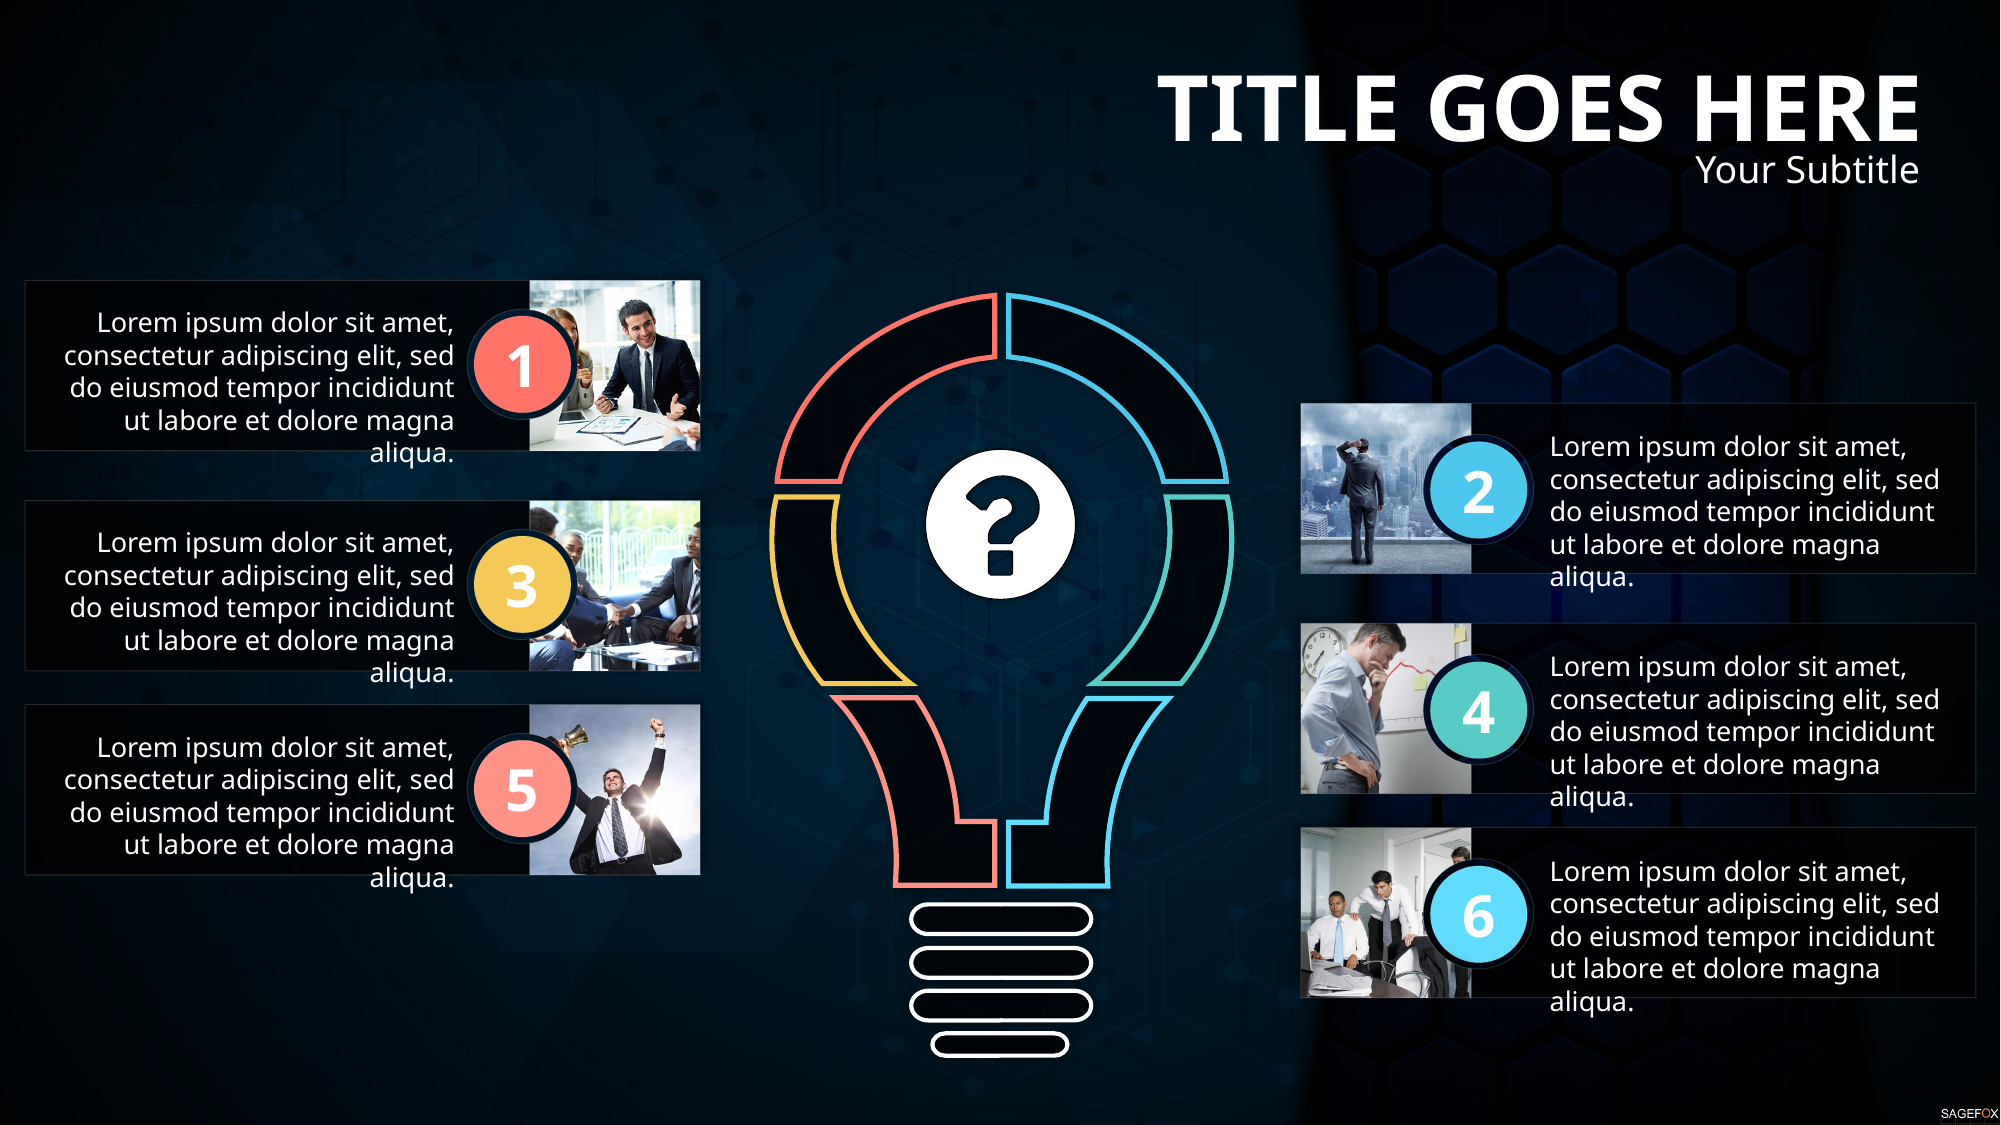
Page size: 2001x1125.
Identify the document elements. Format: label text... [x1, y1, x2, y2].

text_box 6 [1429, 864, 1529, 964]
text_box [1299, 826, 1473, 999]
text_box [1035, 42, 1939, 199]
text_box [1473, 402, 1977, 575]
text_box Lorem ipsum dolor sit amet, consectetur adipiscing elit, sed do eiusmod tempor incididunt ut labore et dolore magna aliqua. [1549, 854, 1965, 1017]
text_box Lorem ipsum dolor sit amet, consectetur adipiscing elit, sed do eiusmod tempor incididunt ut labore et dolore magna aliqua. [39, 305, 455, 469]
text_box Lorem ipsum dolor sit amet, consectetur adipiscing elit, sed do eiusmod tempor incididunt ut labore et dolore magna aliqua. [39, 729, 455, 893]
picture [0, 0, 2001, 1125]
text_box [24, 703, 531, 877]
text_box [1007, 697, 1171, 888]
text_box 1 [473, 314, 572, 414]
text_box [910, 903, 1093, 936]
text_box [910, 946, 1093, 979]
text_box [24, 279, 531, 452]
text_box [531, 499, 702, 672]
text_box Lorem ipsum dolor sit amet, consectetur adipiscing elit, sed do eiusmod tempor incididunt ut labore et dolore magna aliqua. [1549, 649, 1965, 813]
text_box [1089, 495, 1233, 685]
text_box [24, 499, 531, 672]
text_box Lorem ipsum dolor sit amet, consectetur adipiscing elit, sed do eiusmod tempor incididunt ut labore et dolore magna aliqua. [39, 525, 455, 689]
text_box [1299, 402, 1473, 575]
text_box [1007, 294, 1228, 483]
text_box 5 [473, 739, 572, 839]
text_box [1299, 622, 1473, 795]
text_box [776, 294, 996, 483]
text_box 4 [1429, 660, 1529, 760]
text_box 3 [473, 535, 572, 634]
text_box [925, 449, 1076, 600]
text_box [931, 1032, 1069, 1057]
text_box Lorem ipsum dolor sit amet, consectetur adipiscing elit, sed do eiusmod tempor incididunt ut labore et dolore magna aliqua. [1549, 429, 1965, 593]
text_box 2 [1429, 440, 1529, 540]
text_box [1473, 826, 1977, 999]
text_box [1473, 622, 1977, 795]
text_box [832, 696, 996, 887]
text_box [770, 495, 914, 685]
text_box [531, 279, 702, 452]
text_box [910, 989, 1093, 1022]
text_box [531, 703, 702, 877]
